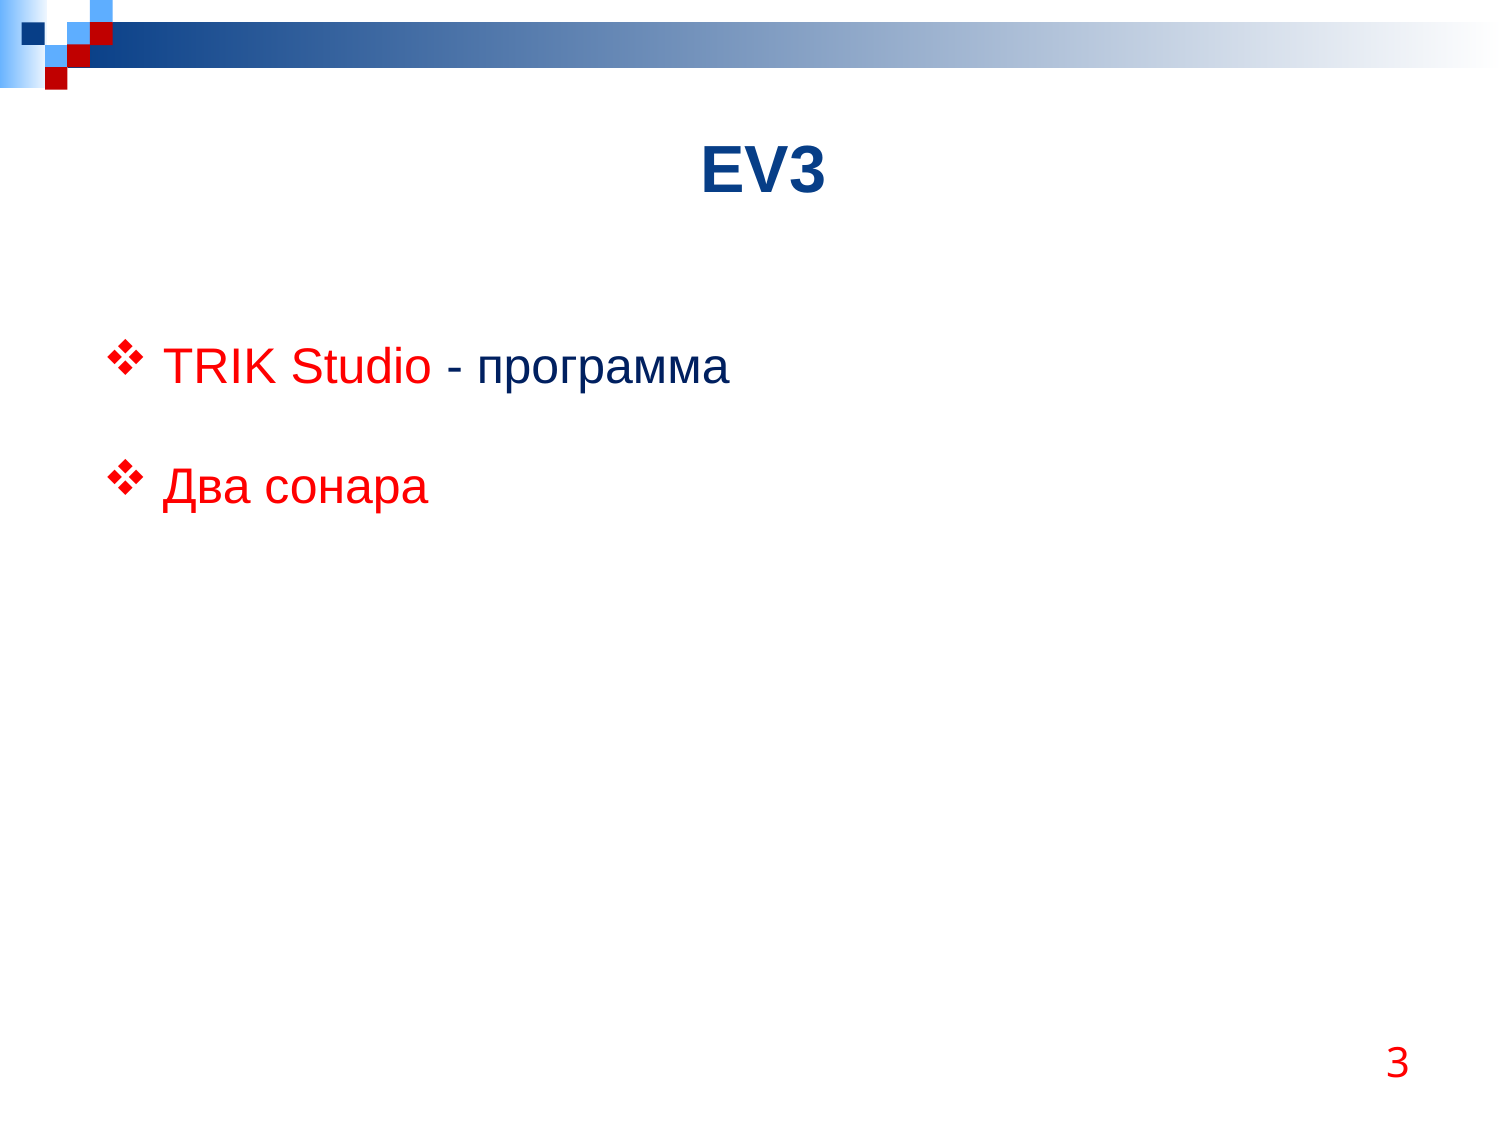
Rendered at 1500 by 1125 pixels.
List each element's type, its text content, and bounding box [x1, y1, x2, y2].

text_box TRIK Studio - программа Два сонара [88, 326, 1412, 521]
title EV3 [88, 113, 1439, 218]
slide_number 3 [1074, 1024, 1426, 1101]
